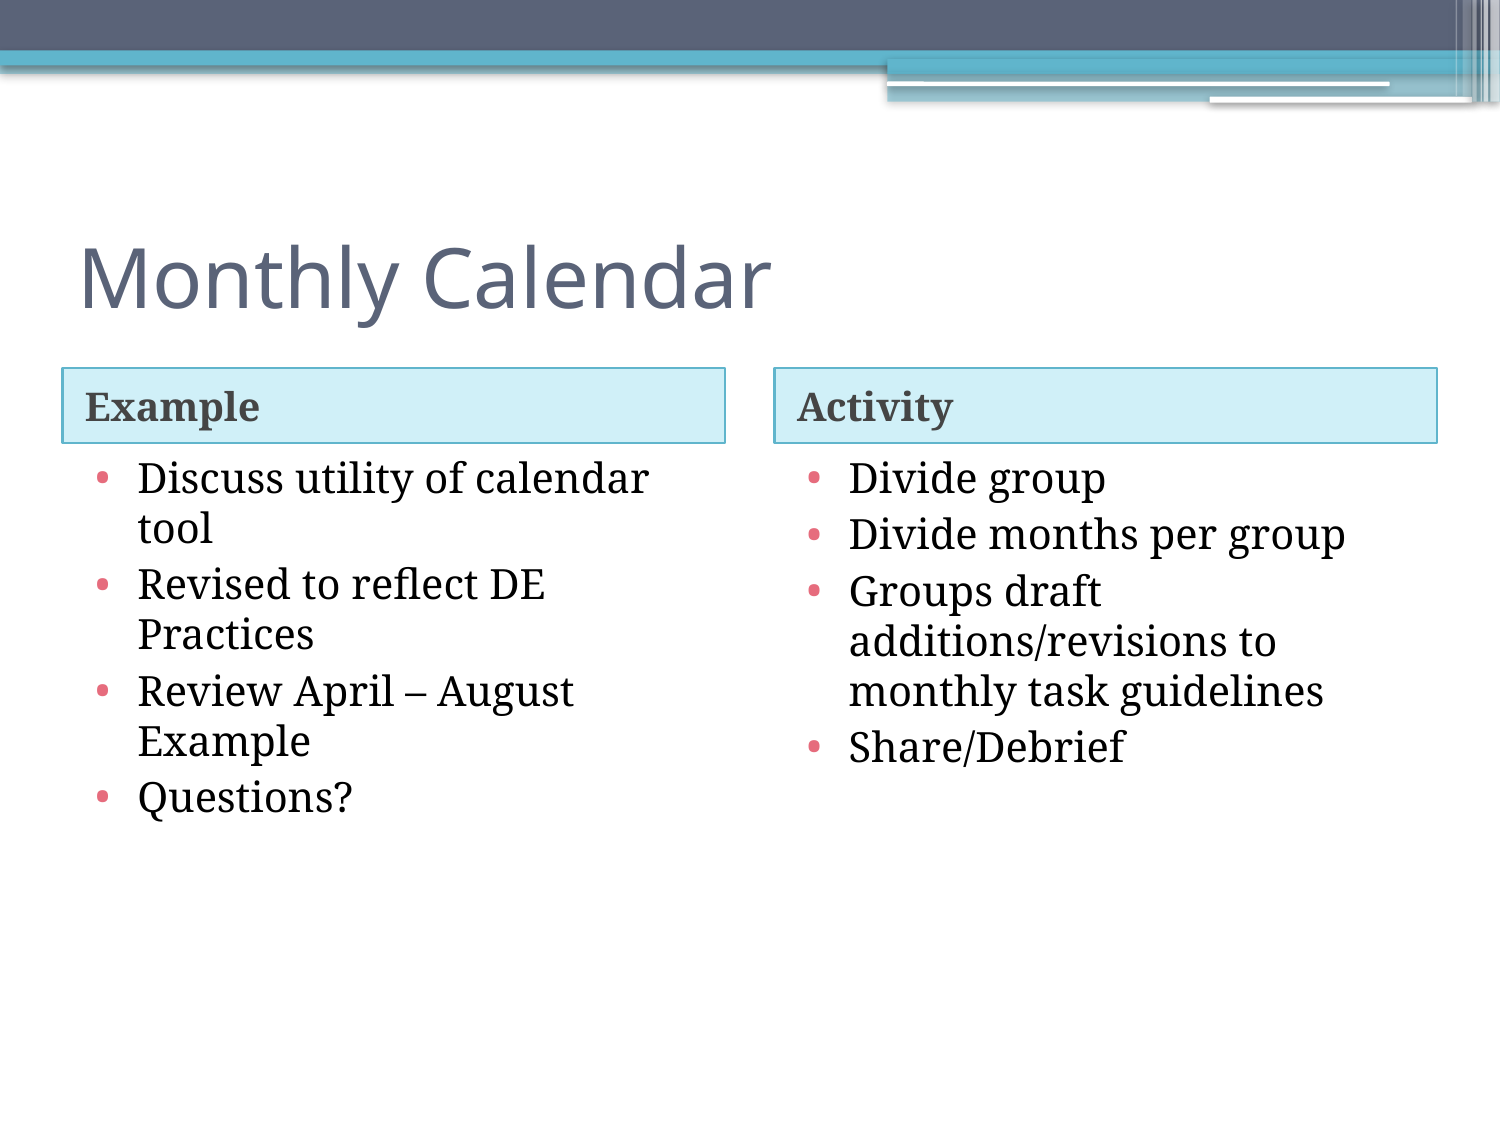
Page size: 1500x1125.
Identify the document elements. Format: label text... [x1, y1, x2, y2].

title Monthly Calendar [62, 187, 1438, 363]
list Activity [773, 367, 1438, 444]
list Example [61, 367, 726, 444]
list Discuss utility of calendar tool Revised to reflect DE Practices Review April – August Example Questions? [62, 444, 726, 1082]
list Divide group Divide months per group Groups draft additions/revisions to monthly task guidelines Share/Debrief [773, 444, 1437, 1082]
